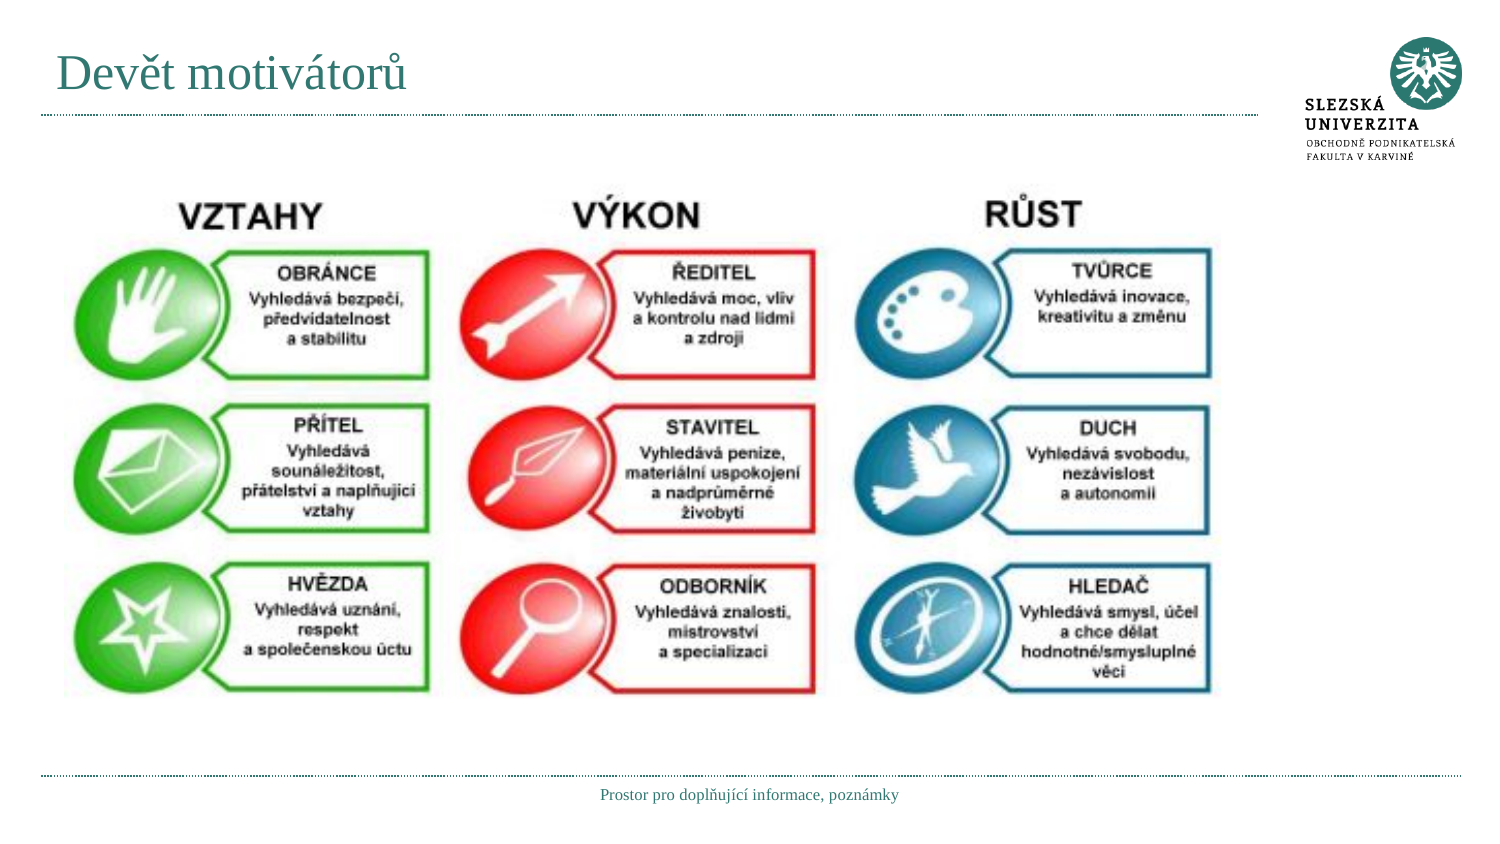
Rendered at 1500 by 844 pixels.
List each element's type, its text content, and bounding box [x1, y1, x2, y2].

picture [64, 167, 1221, 703]
text_box Prostor pro doplňující informace, poznámky [442, 776, 1058, 811]
title Devět motivátorů [41, 32, 1034, 116]
picture [1305, 37, 1462, 160]
